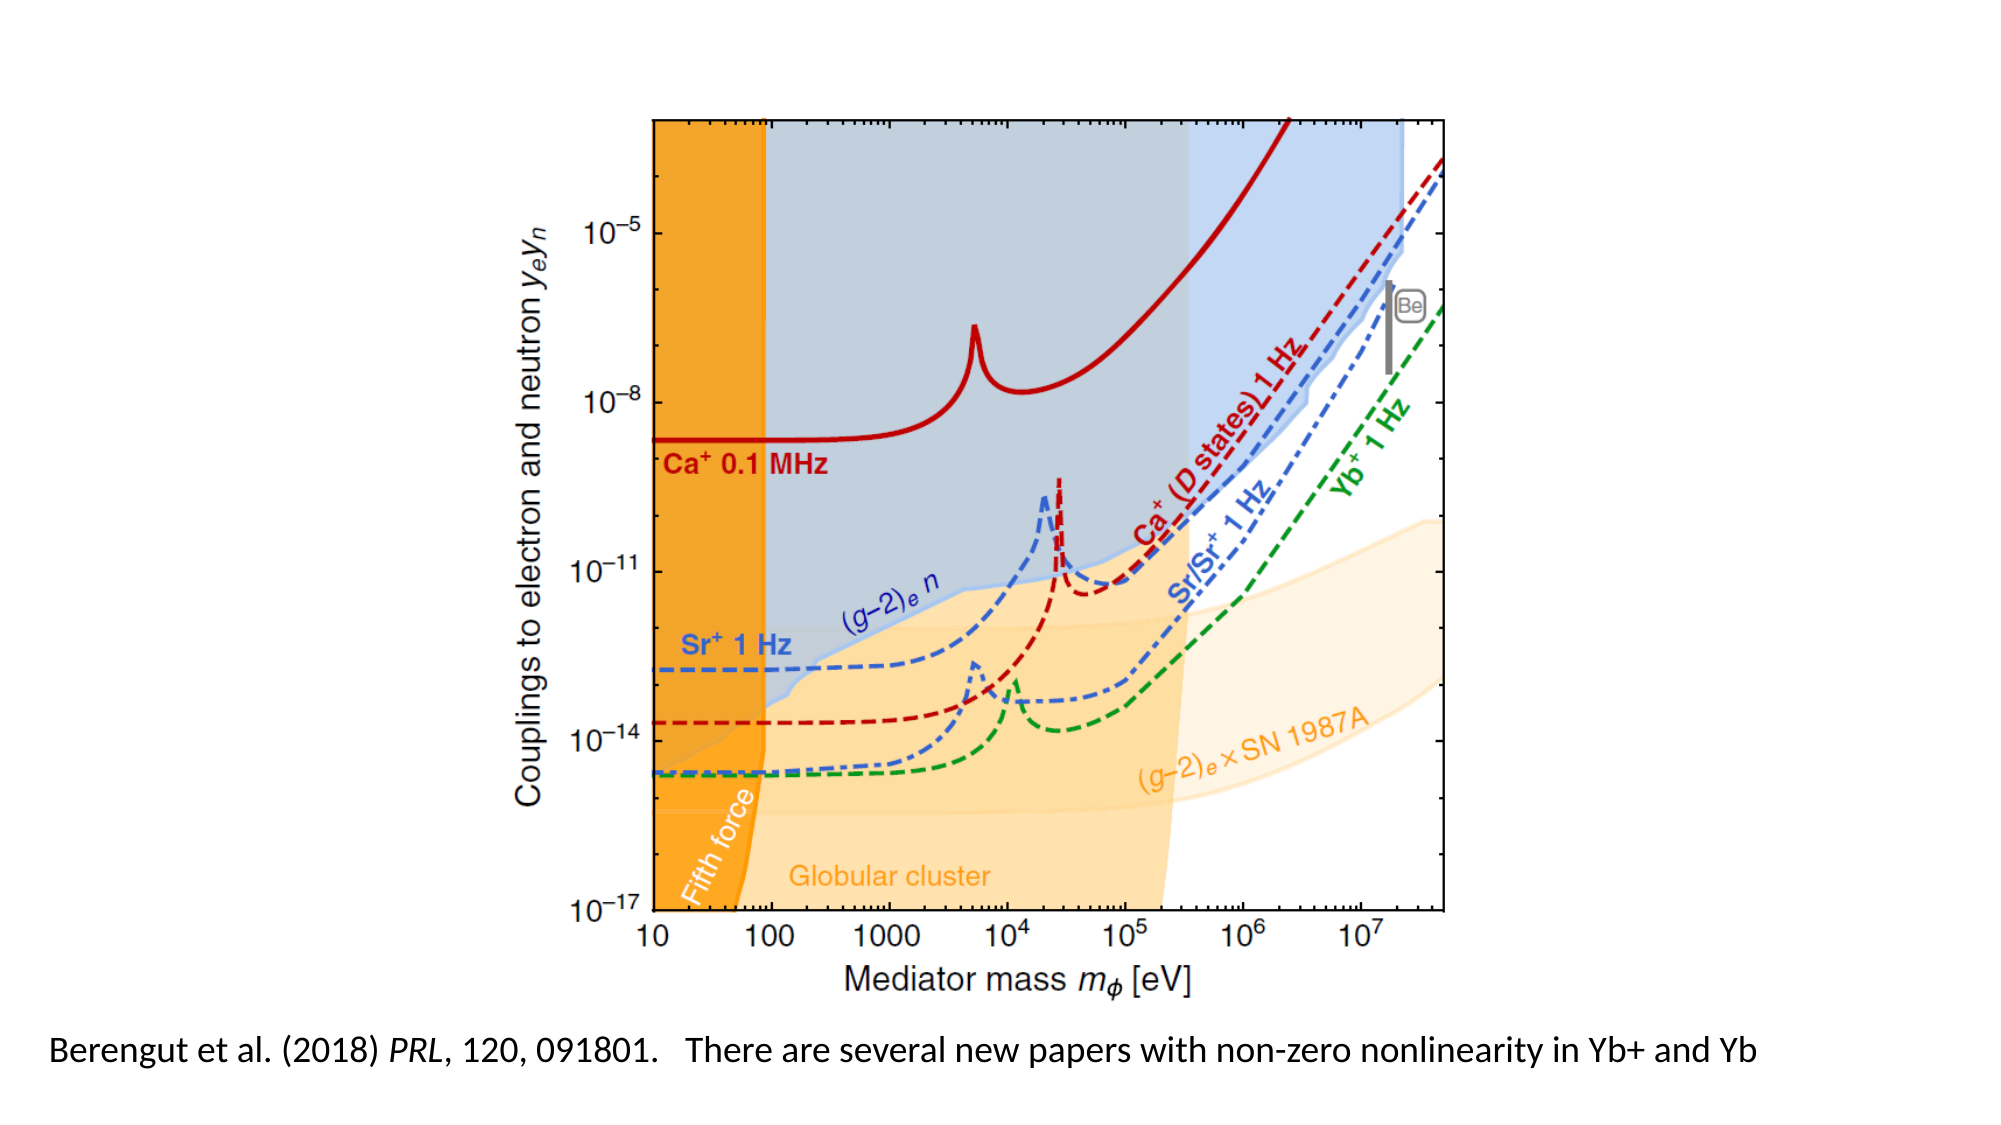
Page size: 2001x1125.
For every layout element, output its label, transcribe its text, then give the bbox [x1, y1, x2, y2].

picture [499, 111, 1452, 1014]
text_box Berengut et al. (2018) PRL, 120, 091801. There are several new papers with non-zero nonlinearity in Yb+ and Yb [33, 1018, 1966, 1078]
